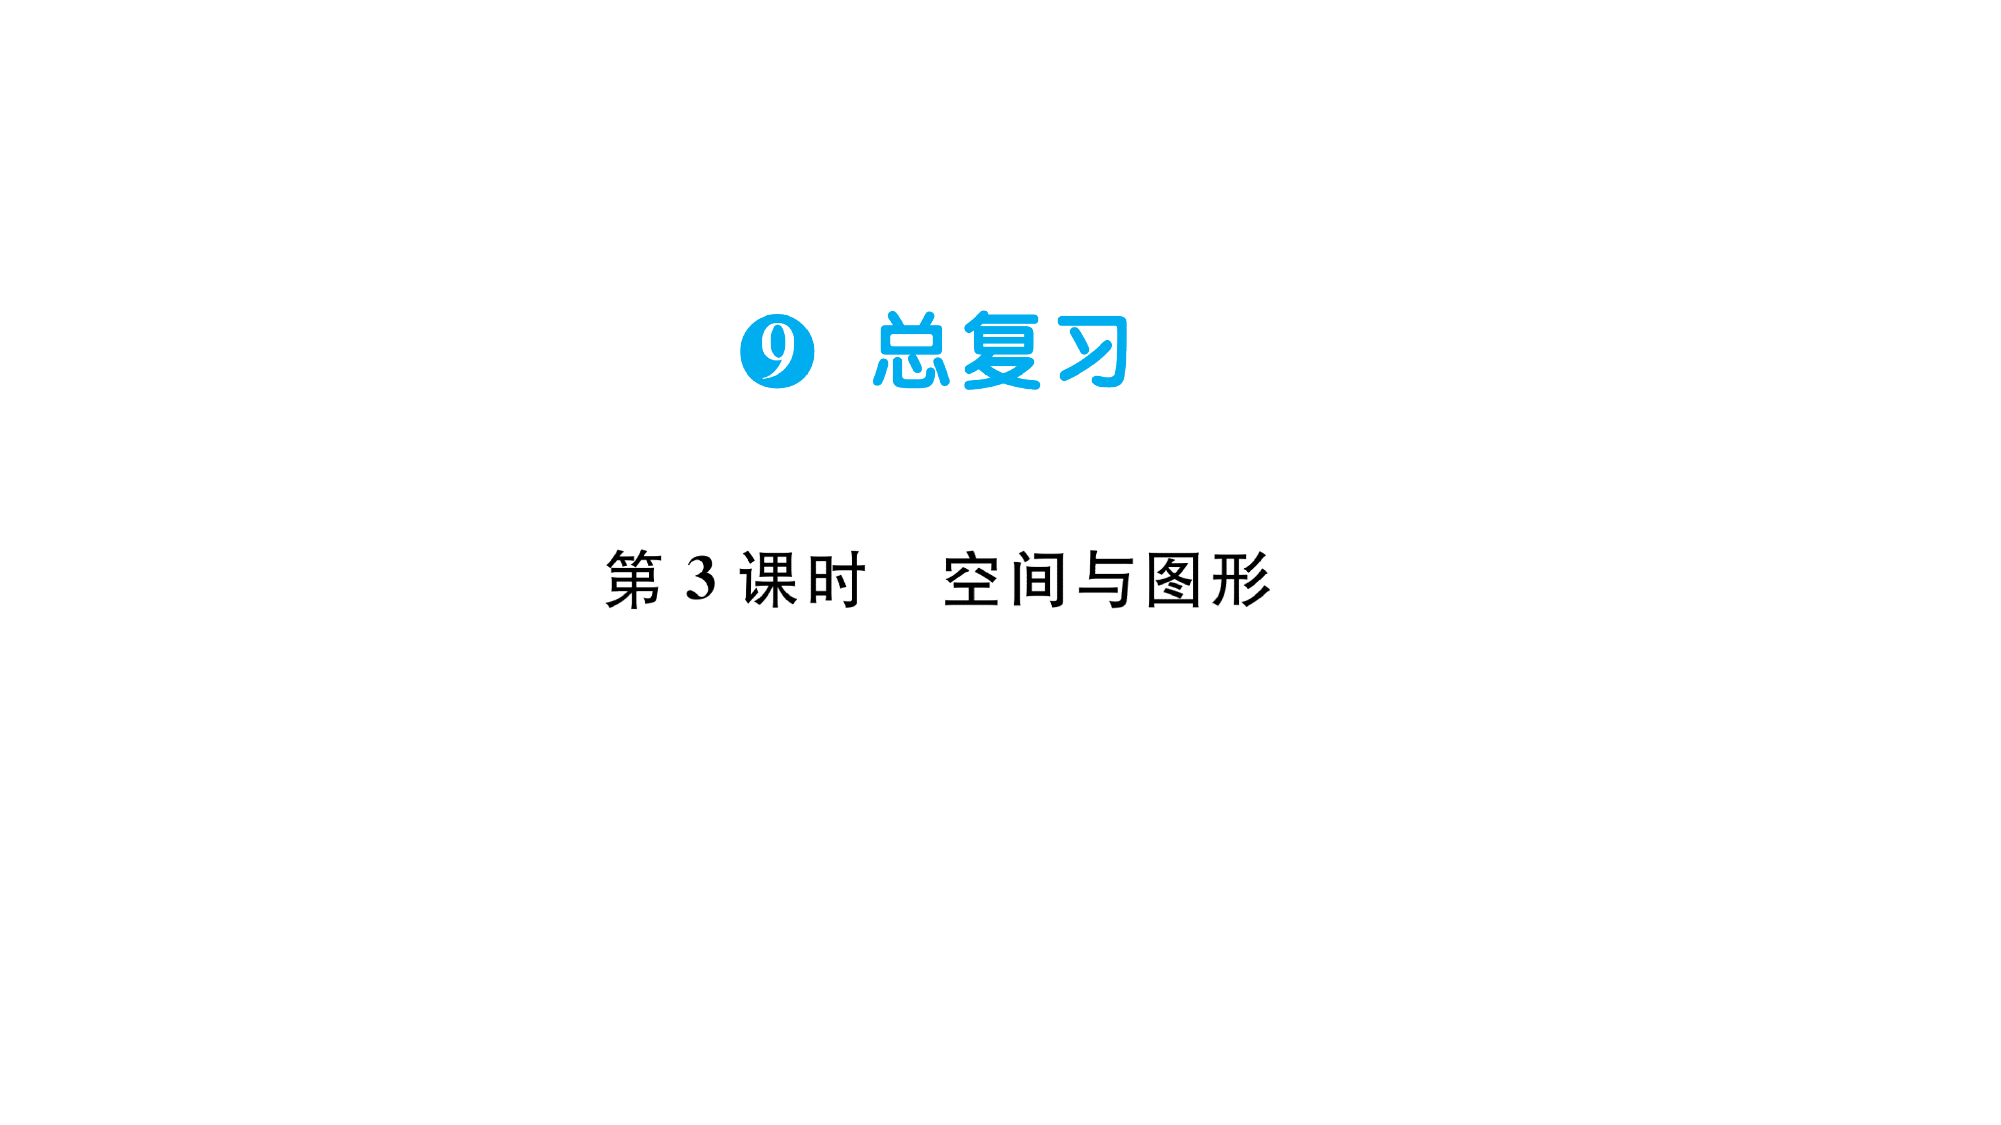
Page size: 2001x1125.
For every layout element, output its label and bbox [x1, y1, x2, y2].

picture [601, 513, 2000, 677]
picture [736, 286, 1202, 414]
